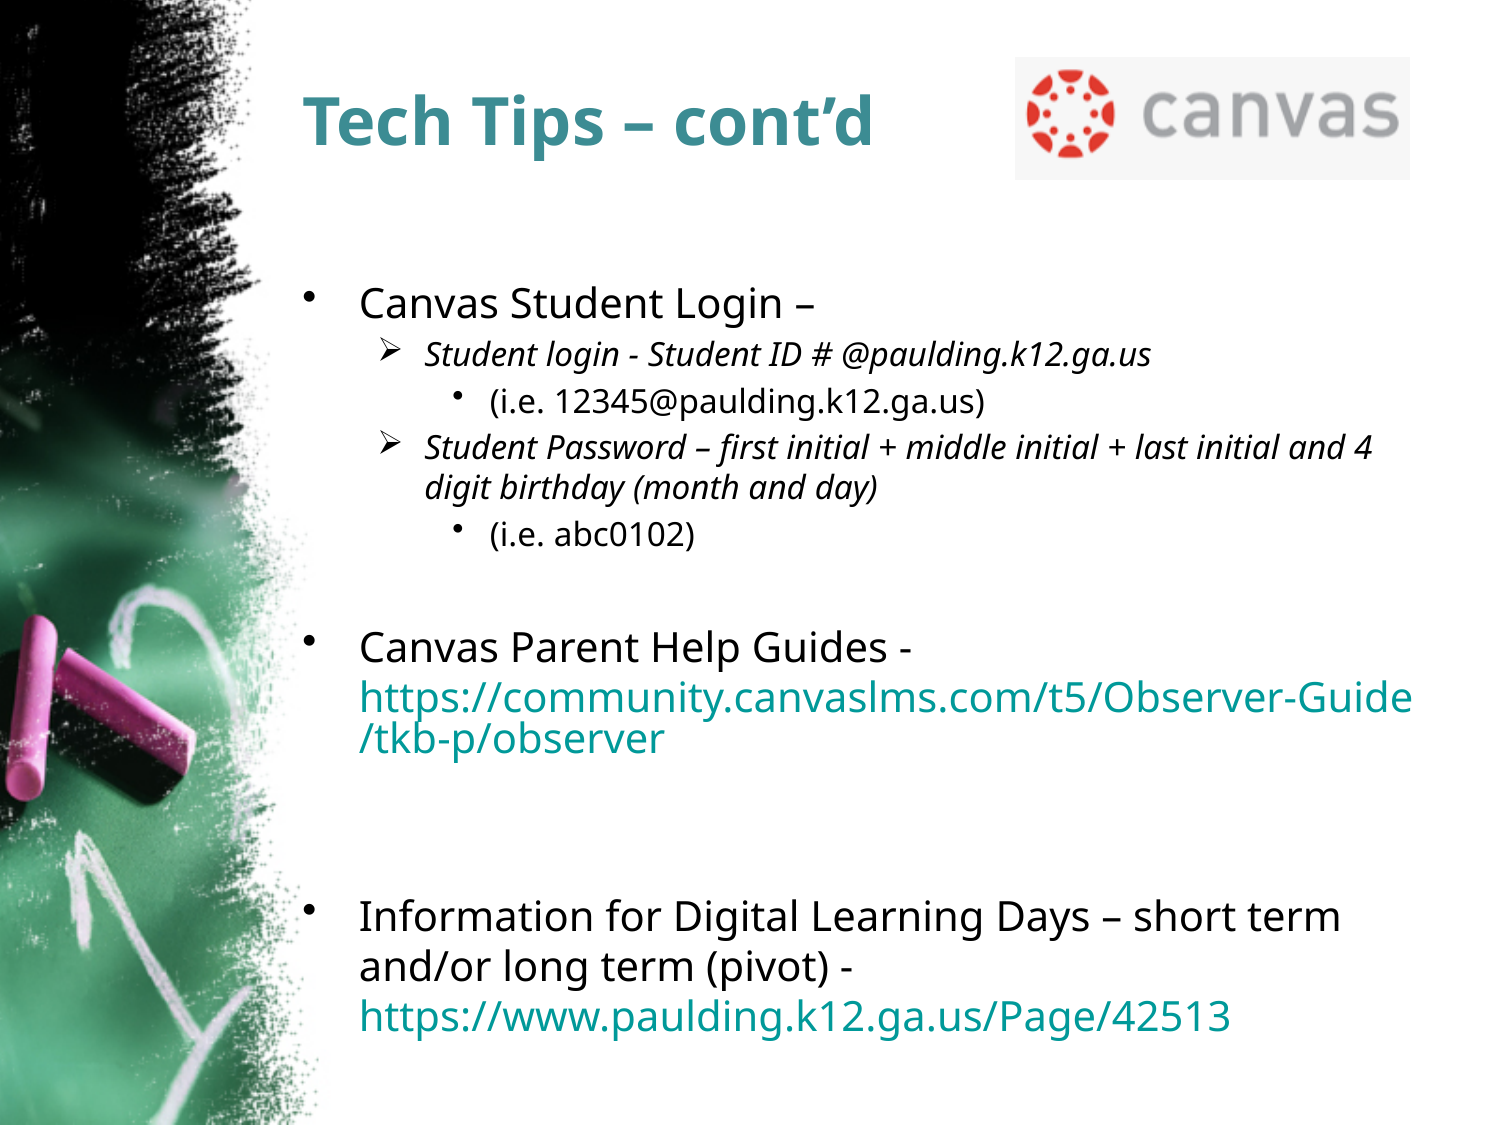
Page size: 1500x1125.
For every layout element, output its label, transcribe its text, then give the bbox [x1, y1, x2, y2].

picture [0, 0, 1500, 1125]
title Tech Tips – cont’d [287, 50, 1438, 188]
list Canvas Student Login – Student login - Student ID # @paulding.k12.ga.us (i.e. 12345@paulding.k12.ga.us) Student Password – first initial + middle initial + last initial and 4 digit birthday (month and day) (i.e. abc0102) Canvas Parent Help Guides - https://community.canvaslms.com/t5/Observer-Guide/tkb-p/observer Information for Digital Learning Days – short term and/or long term (pivot) - https://www.paulding.k12.ga.us/Page/42513 [287, 269, 1438, 856]
